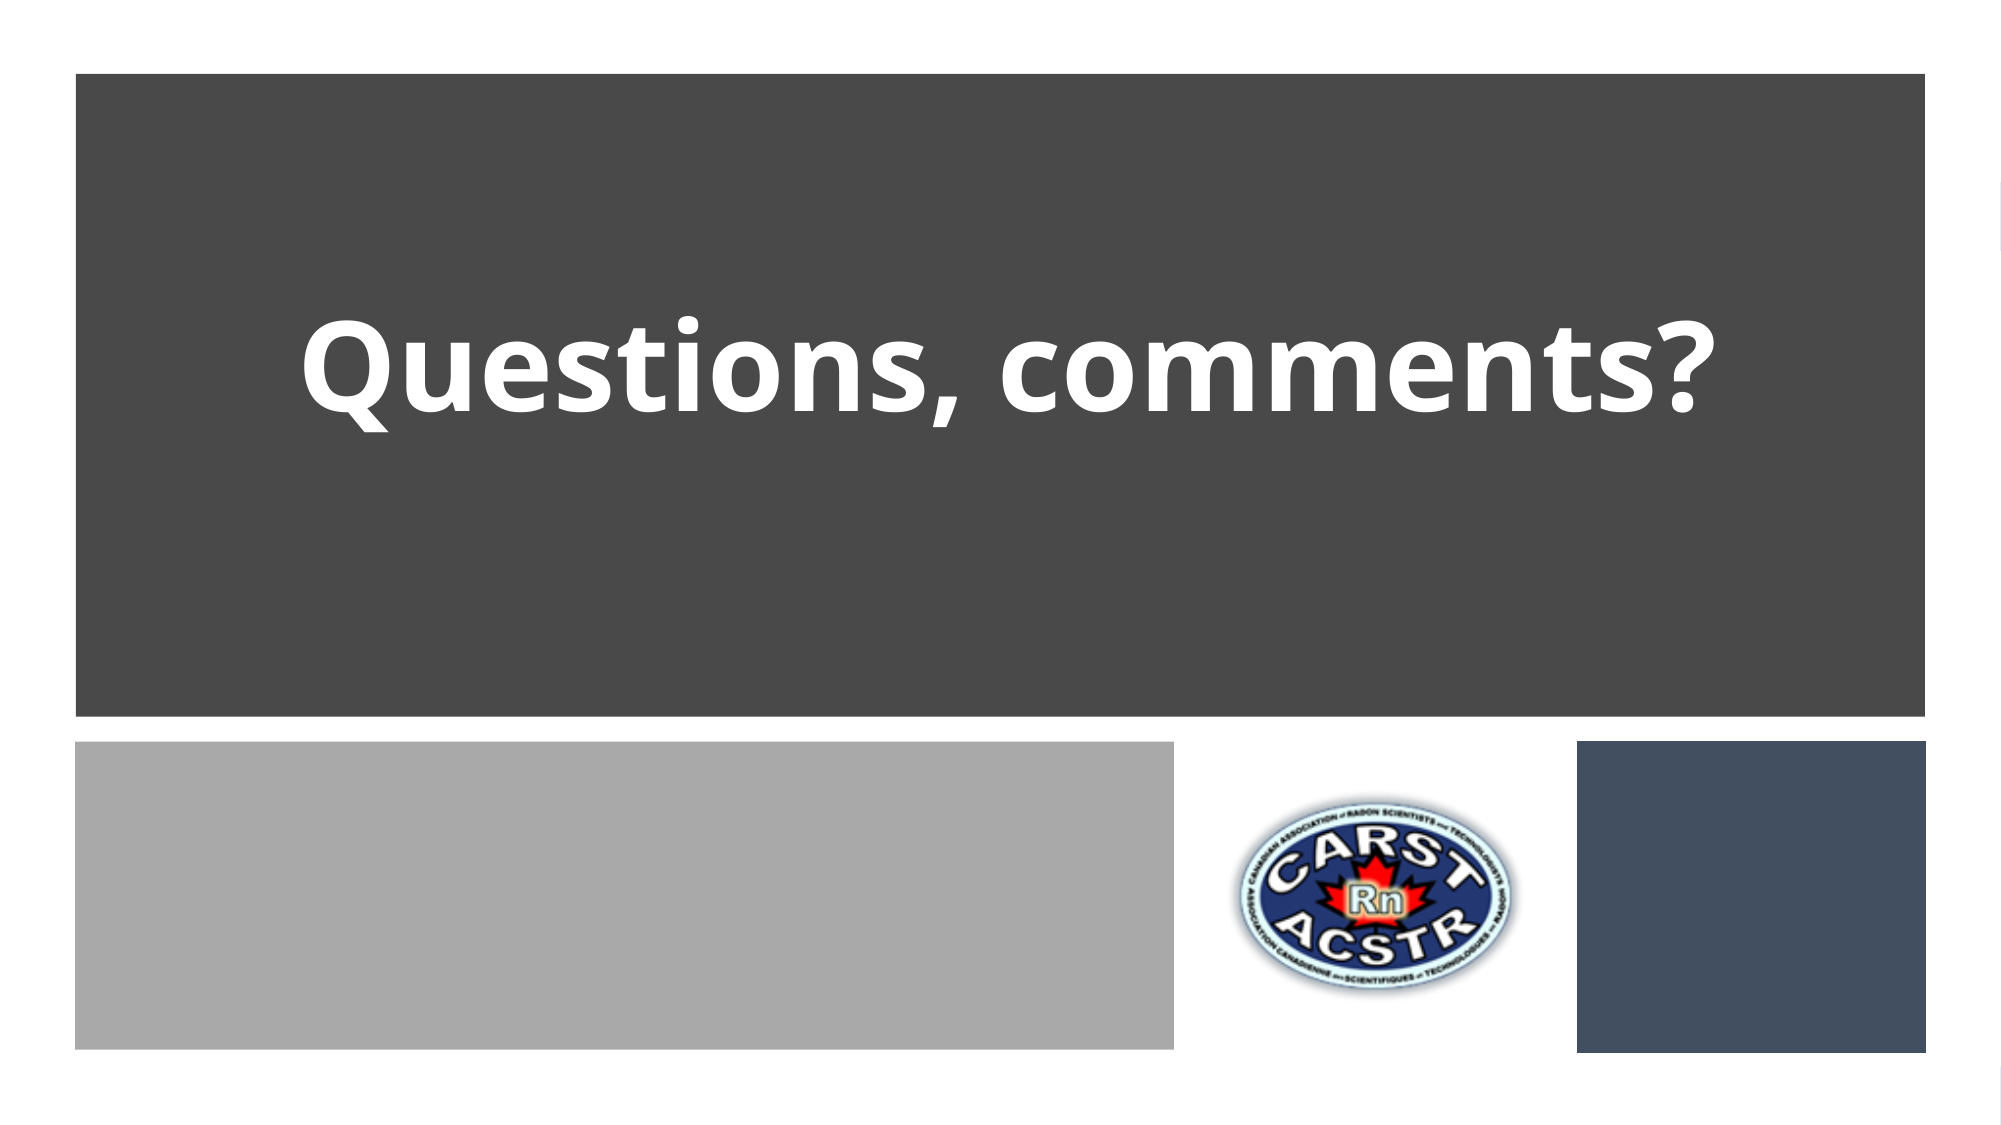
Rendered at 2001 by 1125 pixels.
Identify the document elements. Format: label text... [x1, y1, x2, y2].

text_box [0, 0, 2000, 1125]
title Questions, comments? [282, 155, 1925, 587]
text_box [1577, 741, 1926, 1053]
picture [1226, 789, 1526, 1004]
text_box [75, 73, 1926, 718]
text_box [74, 741, 1175, 1051]
